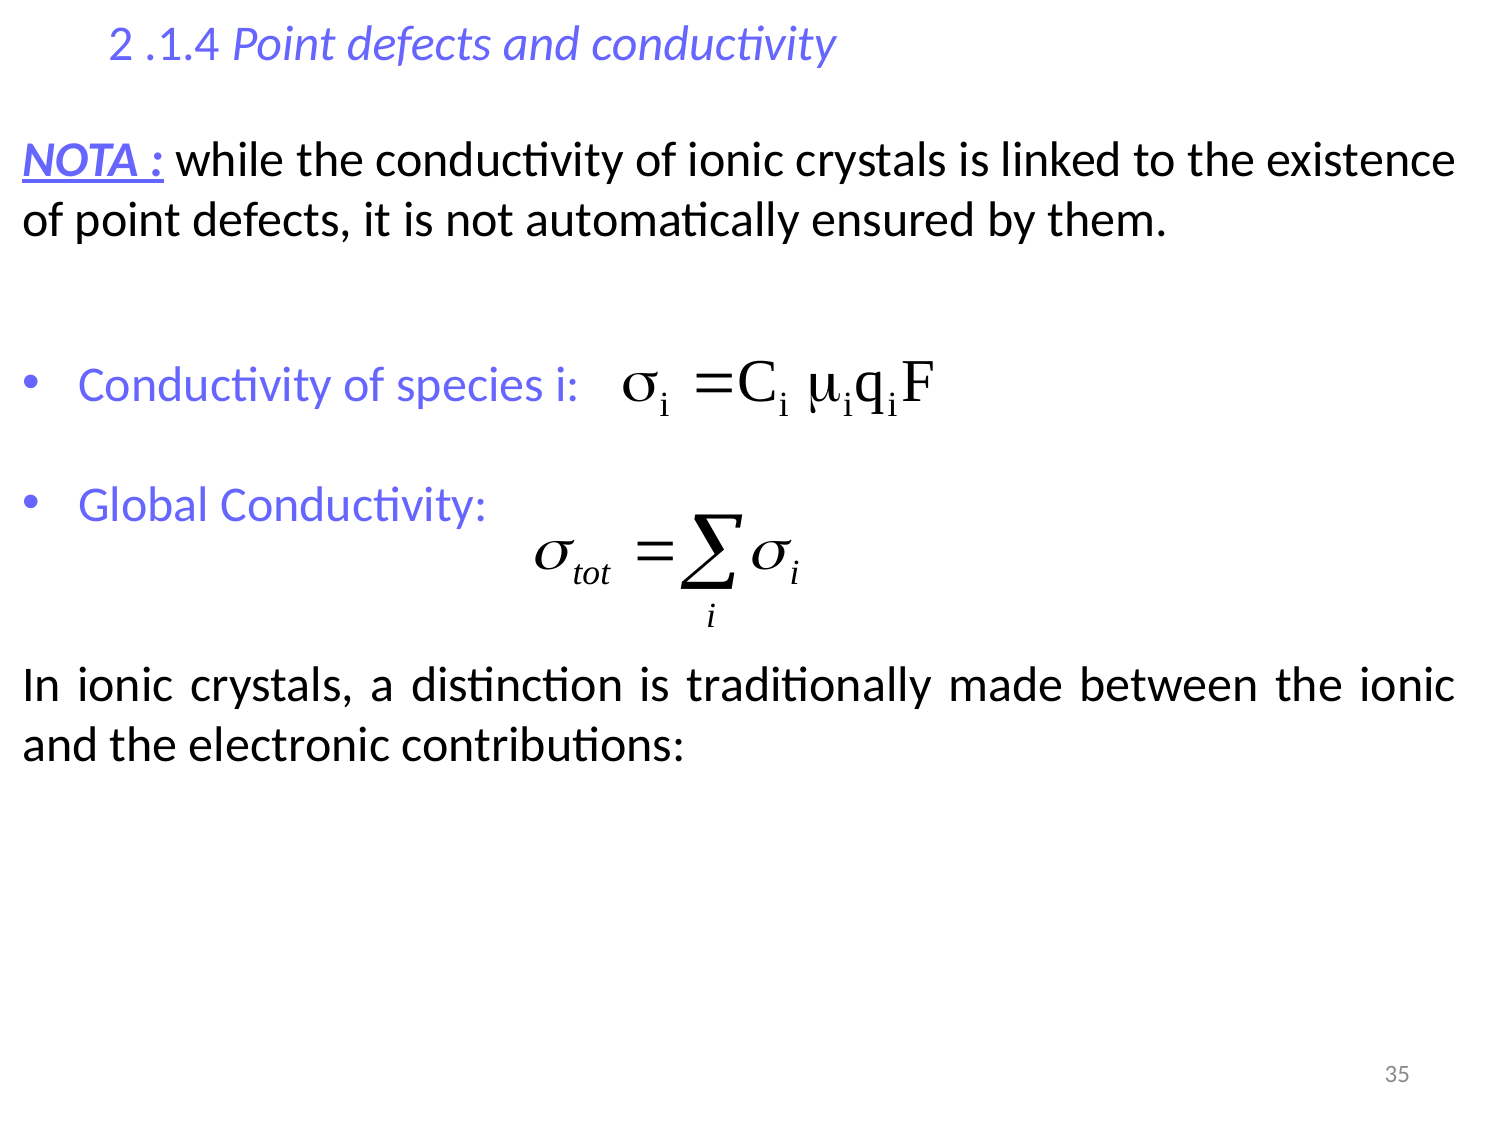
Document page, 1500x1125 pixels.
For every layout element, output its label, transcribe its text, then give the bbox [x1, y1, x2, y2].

slide_number 35 [1074, 1042, 1425, 1103]
text_box 2 .1.4 Point defects and conductivity [0, 2, 1176, 78]
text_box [612, 340, 944, 427]
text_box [525, 503, 816, 641]
